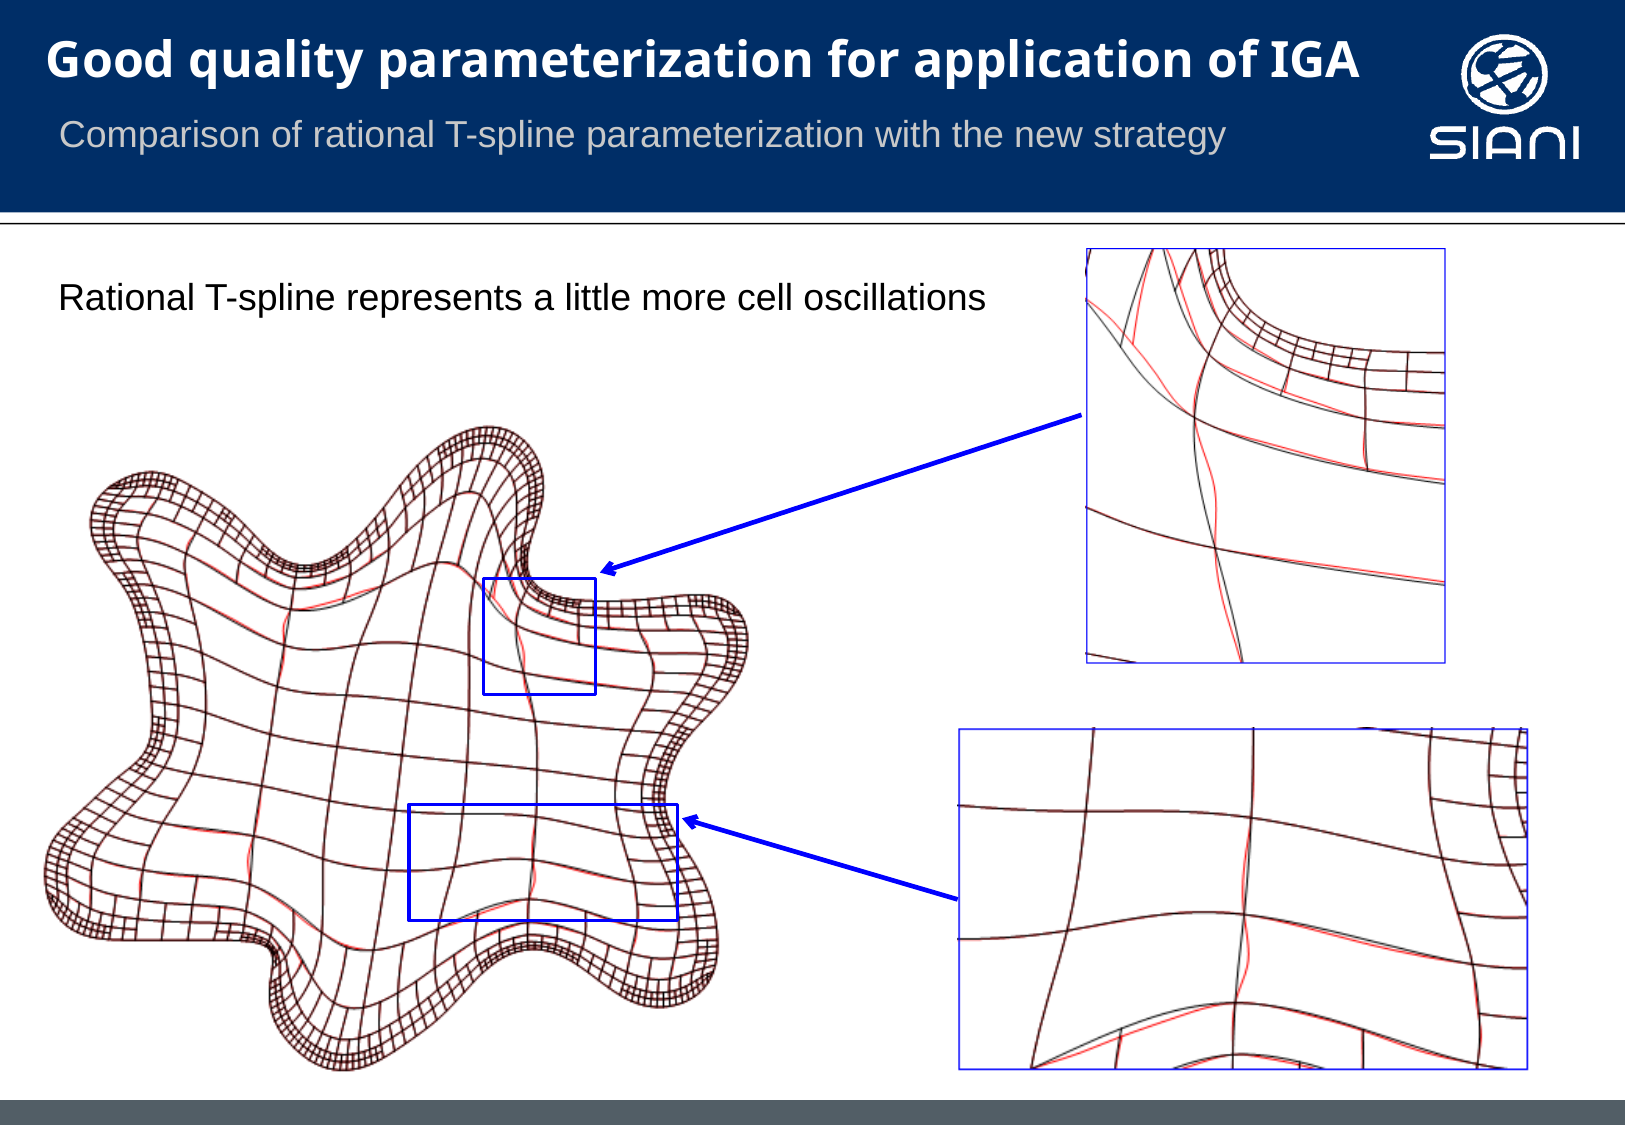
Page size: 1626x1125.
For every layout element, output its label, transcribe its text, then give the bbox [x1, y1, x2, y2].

picture [1084, 248, 1447, 666]
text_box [599, 414, 1082, 573]
text_box Good quality parameterization for application of IGA [30, 20, 1234, 115]
picture [29, 412, 764, 1084]
picture [957, 726, 1530, 1072]
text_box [681, 818, 958, 900]
text_box Comparison of rational T-spline parameterization with the new strategy [44, 114, 1253, 161]
picture [1401, 22, 1606, 171]
text_box Rational T-spline represents a little more cell oscillations [43, 265, 1014, 326]
